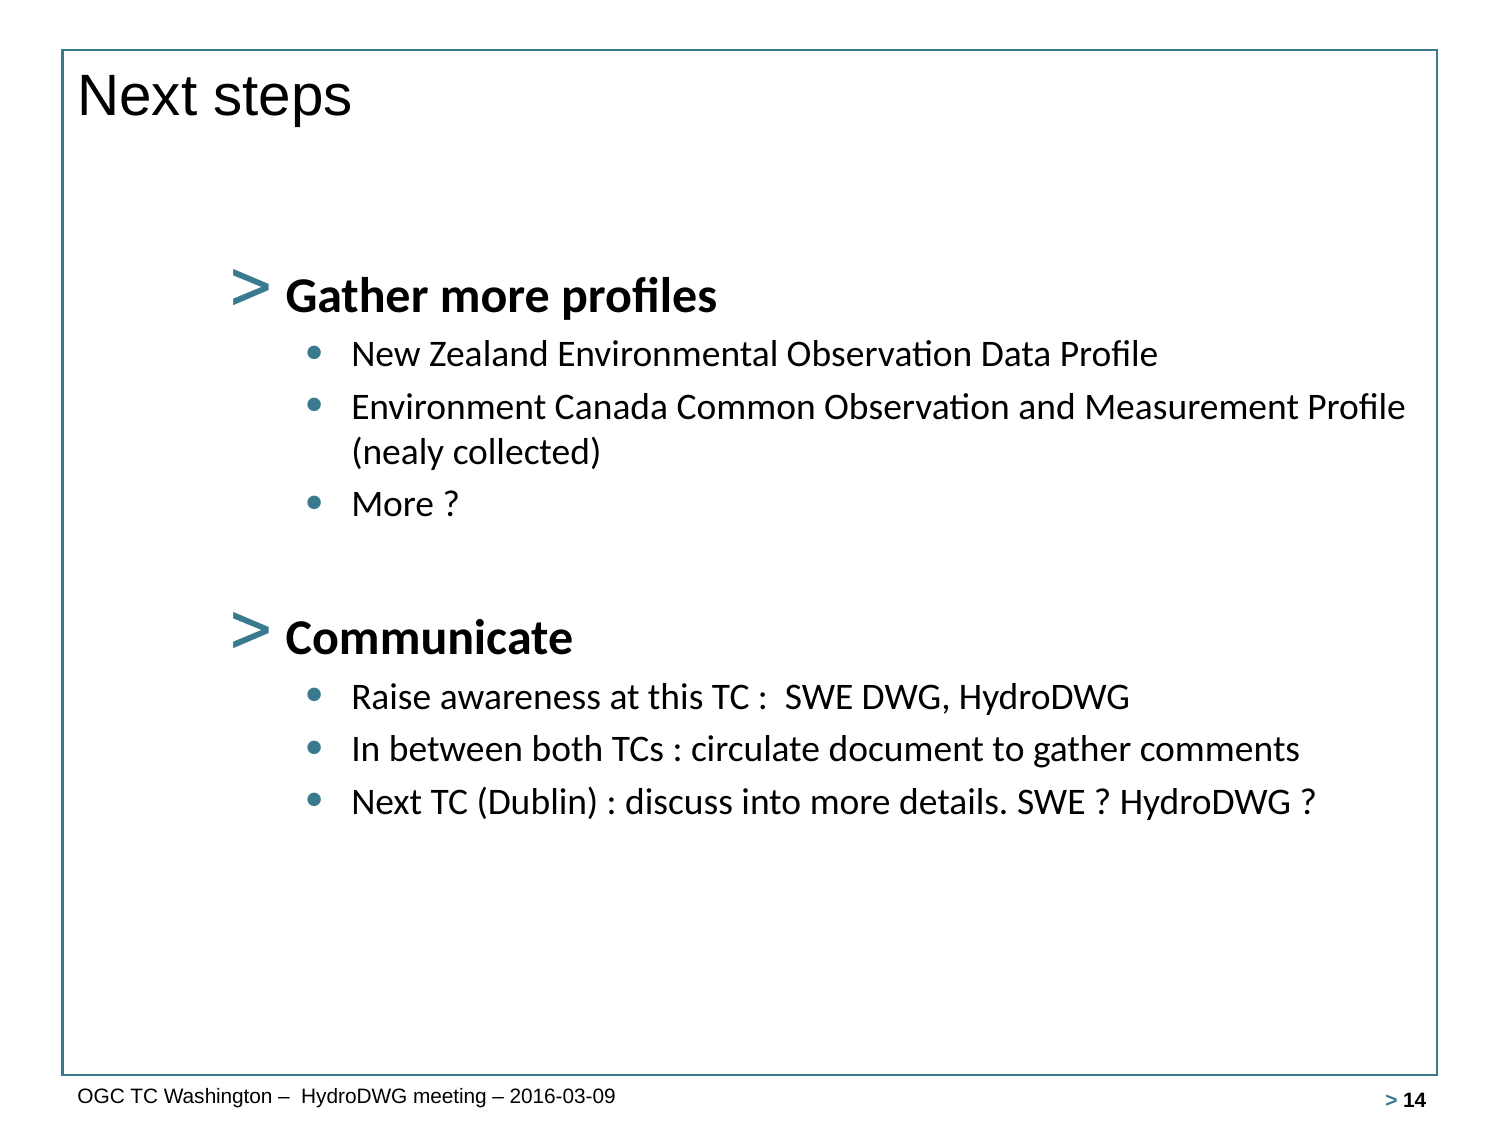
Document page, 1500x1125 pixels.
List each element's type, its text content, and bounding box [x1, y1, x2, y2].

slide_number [62, 1074, 821, 1125]
list Gather more profiles New Zealand Environmental Observation Data Profile Environment Canada Common Observation and Measurement Profile (nealy collected) More ? Communicate Raise awareness at this TC : SWE DWG, HydroDWG In between both TCs : circulate document to gather comments Next TC (Dublin) : discuss into more details. SWE ? HydroDWG ? [214, 184, 1436, 922]
title Next steps [62, 50, 1436, 150]
slide_number > 14 [1116, 1079, 1442, 1125]
